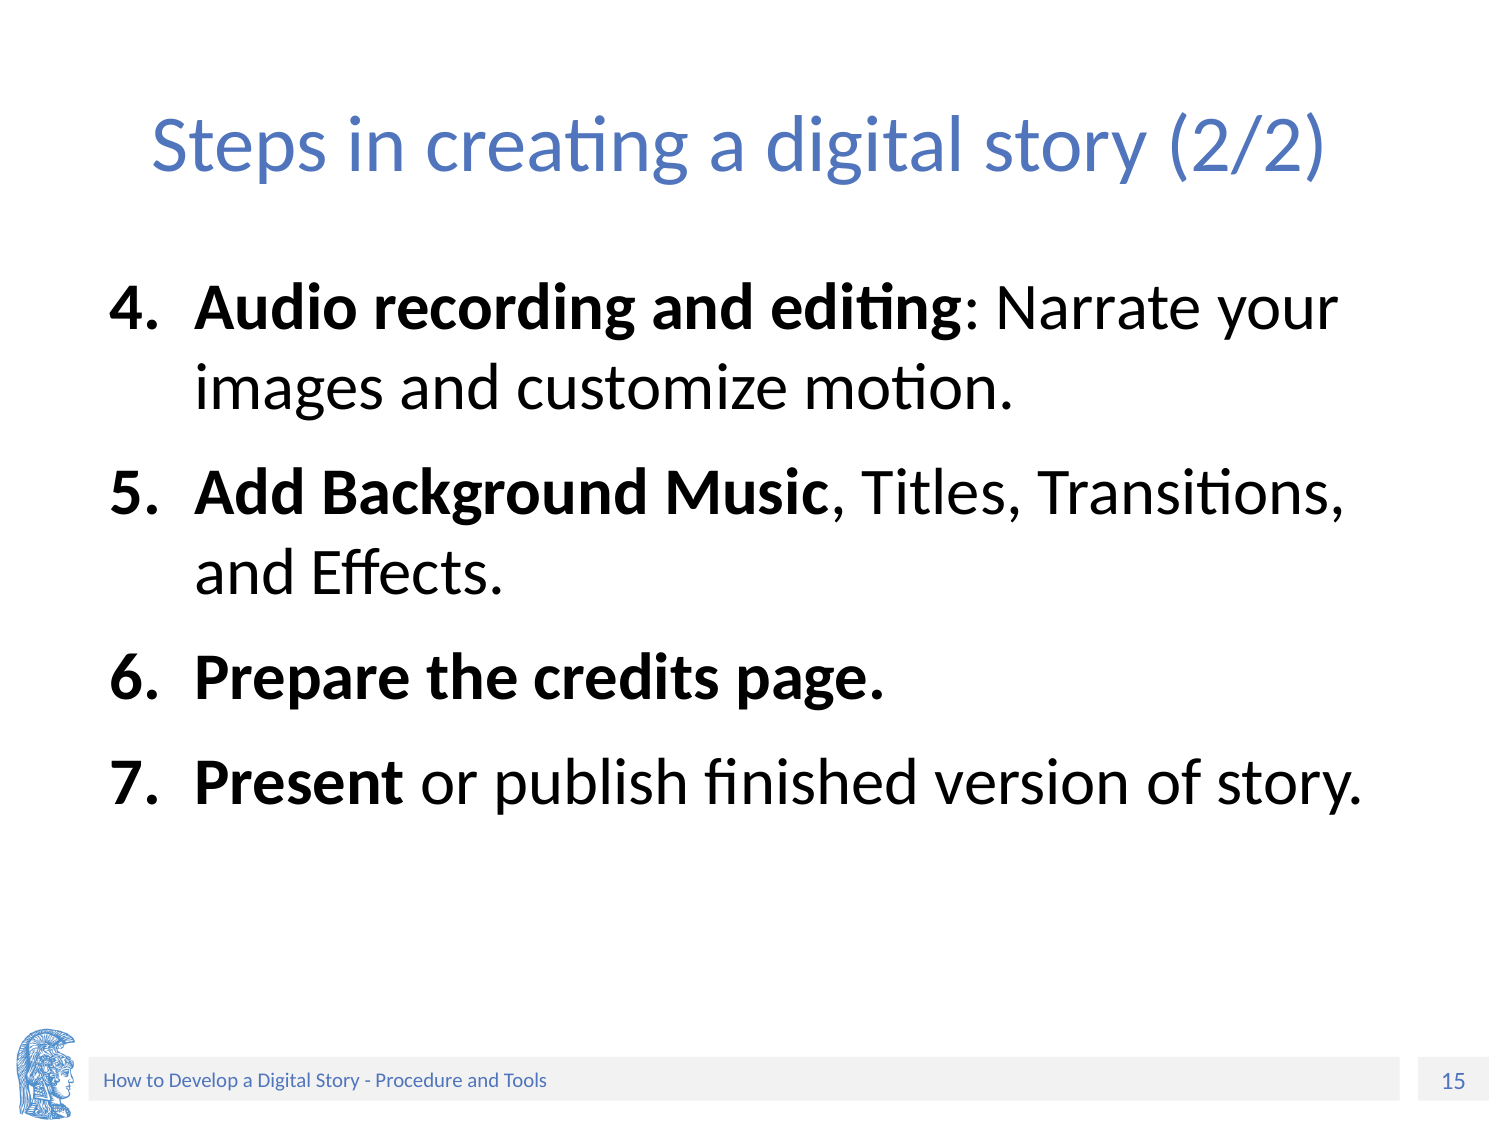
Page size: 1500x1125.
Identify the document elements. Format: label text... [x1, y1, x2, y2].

list Audio recording and editing: Narrate your images and customize motion. Add Background Music, Titles, Transitions, and Effects. Prepare the credits page. Present or publish finished version of story. [76, 255, 1427, 998]
title Steps in creating a digital story (2/2) [75, 45, 1425, 233]
picture [9, 1025, 81, 1120]
